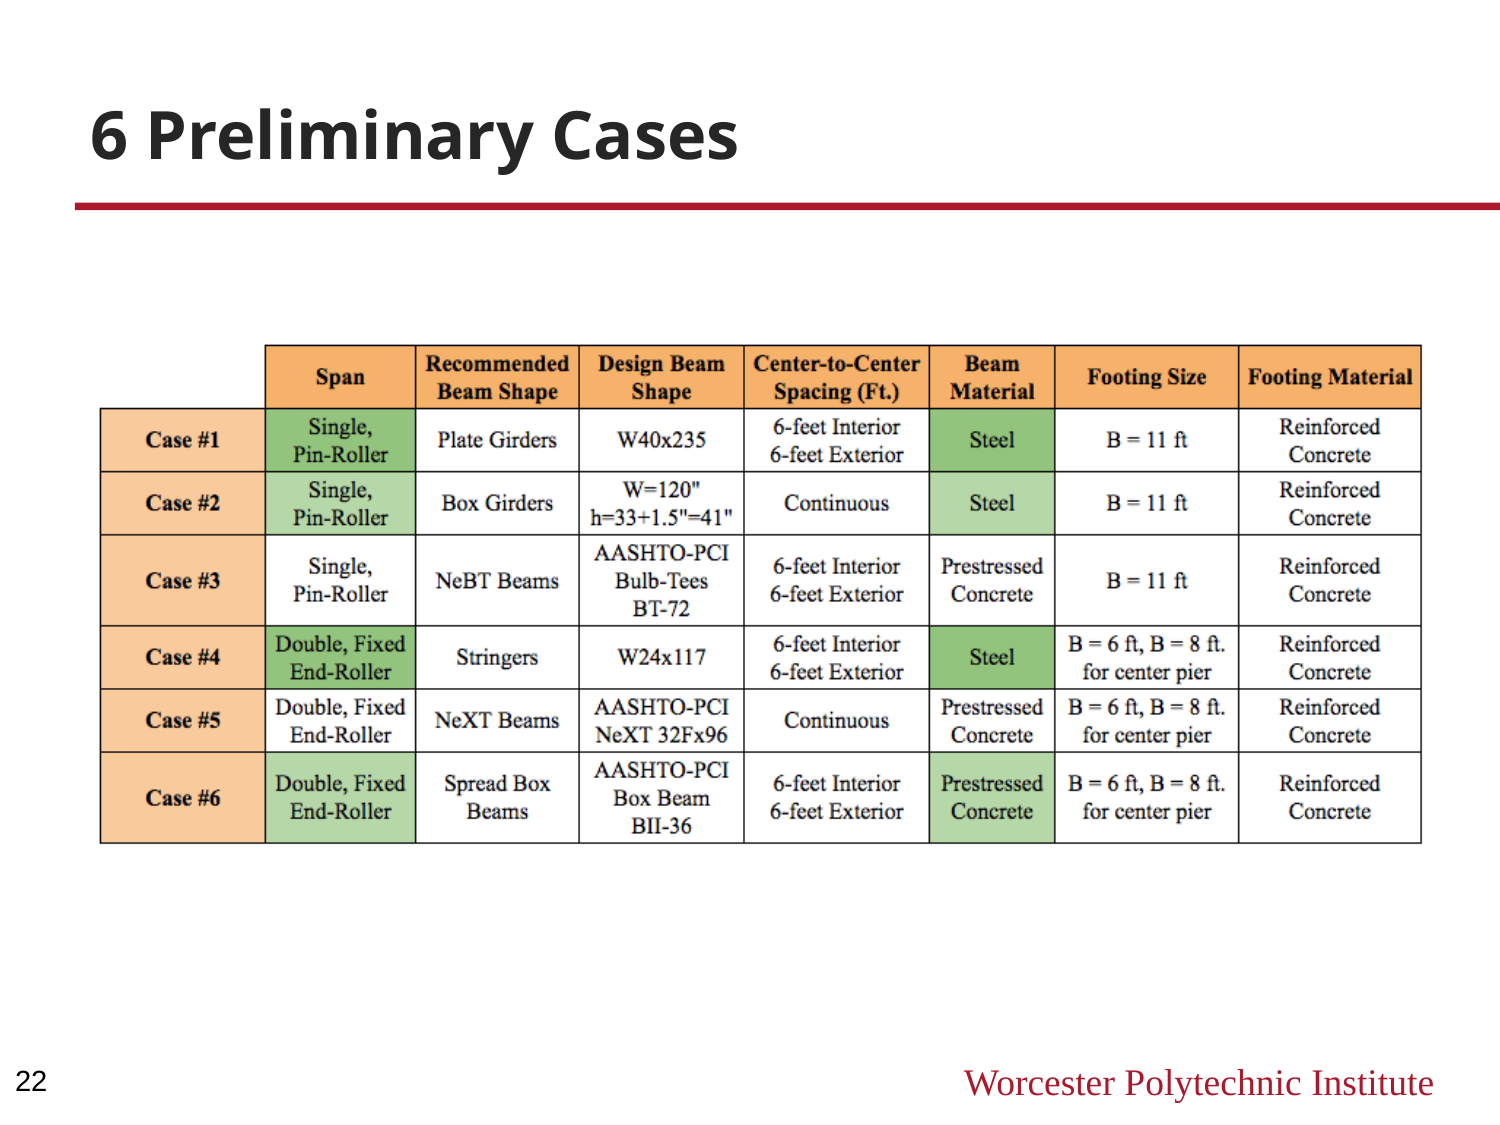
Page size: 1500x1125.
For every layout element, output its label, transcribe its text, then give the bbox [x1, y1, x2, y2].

picture [97, 342, 1426, 847]
slide_number 22 [0, 1047, 75, 1113]
title 6 Preliminary Cases [75, 56, 1425, 188]
